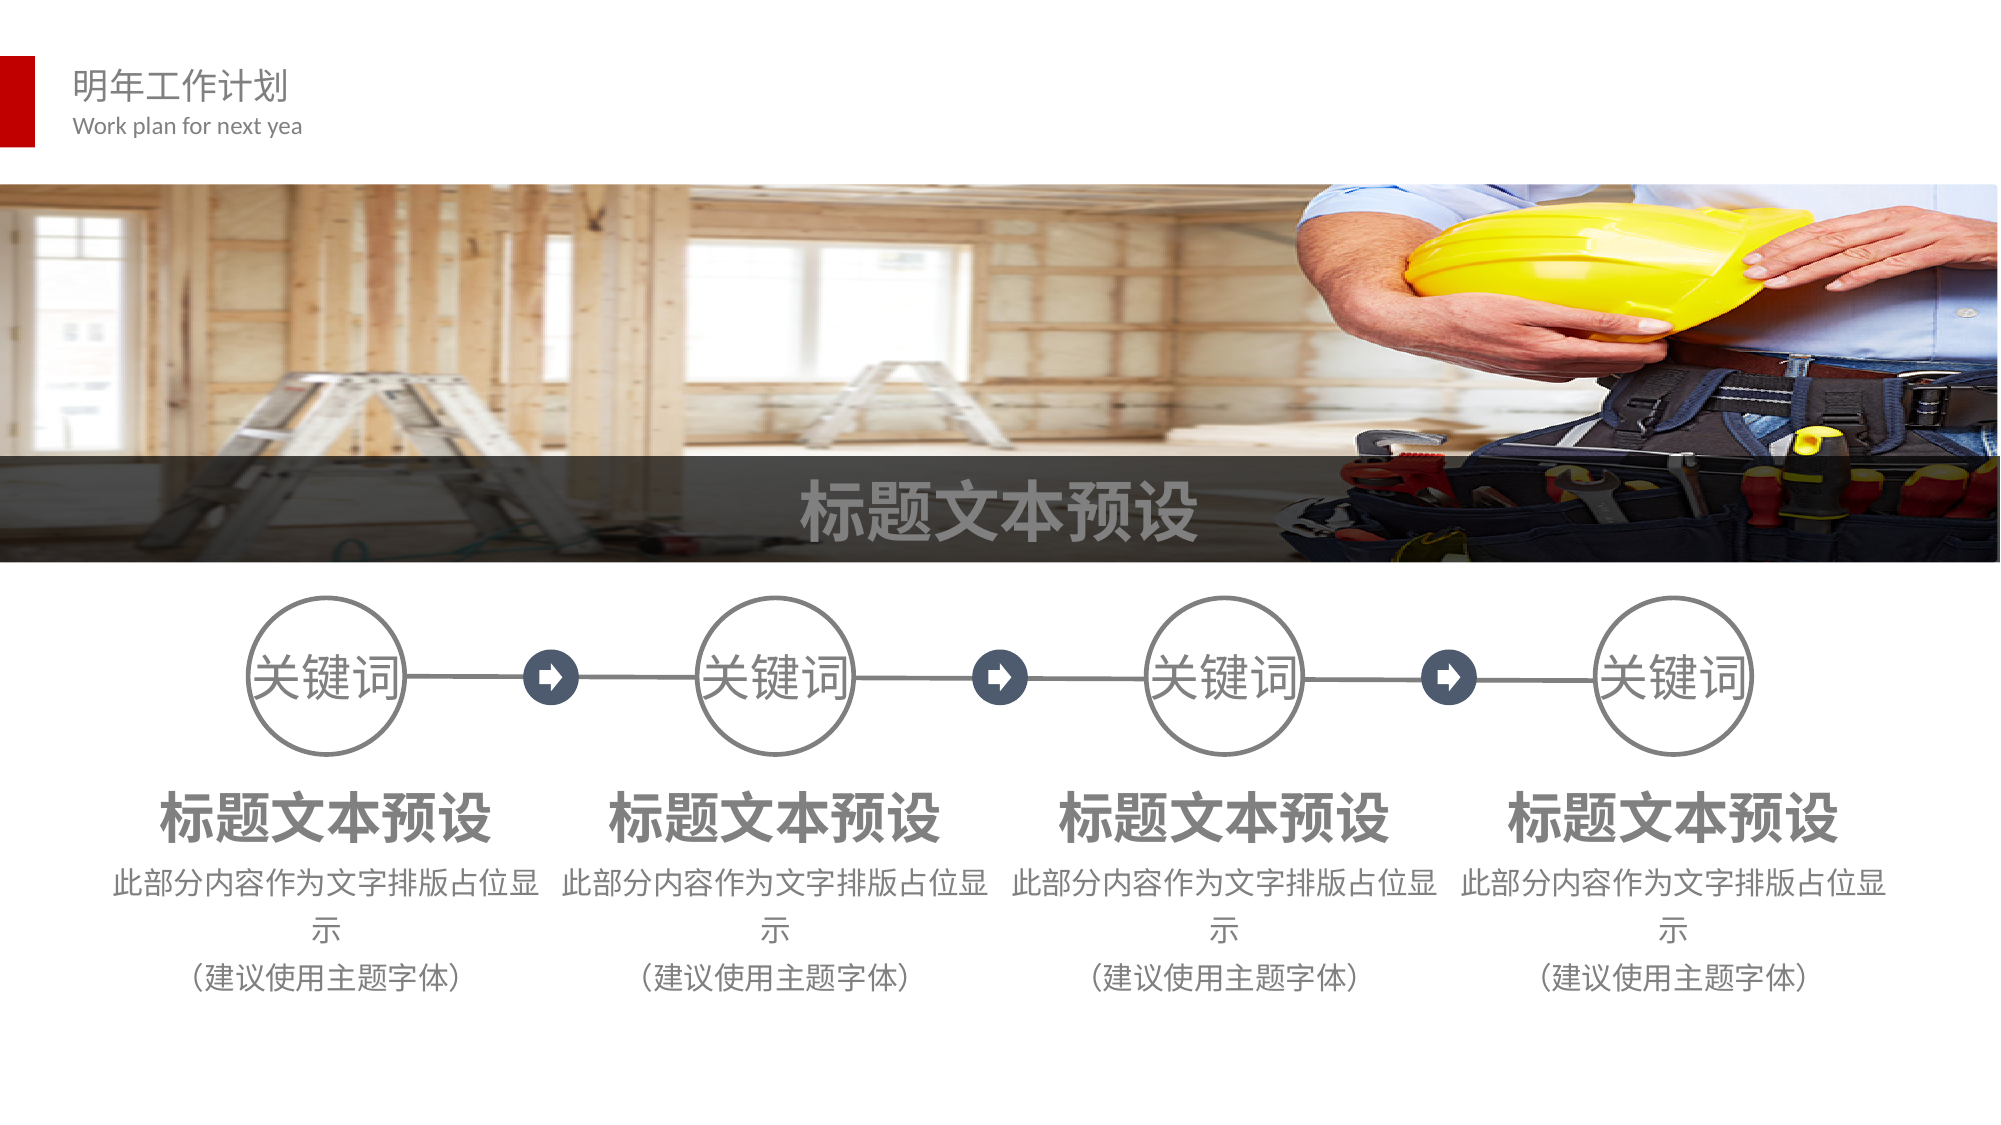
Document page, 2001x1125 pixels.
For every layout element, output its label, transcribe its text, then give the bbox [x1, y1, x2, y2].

text_box [0, 182, 2000, 456]
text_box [522, 649, 580, 706]
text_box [971, 649, 1029, 706]
text_box 标题文本预设 [0, 456, 2000, 563]
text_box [84, 597, 1916, 1005]
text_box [1420, 649, 1478, 706]
